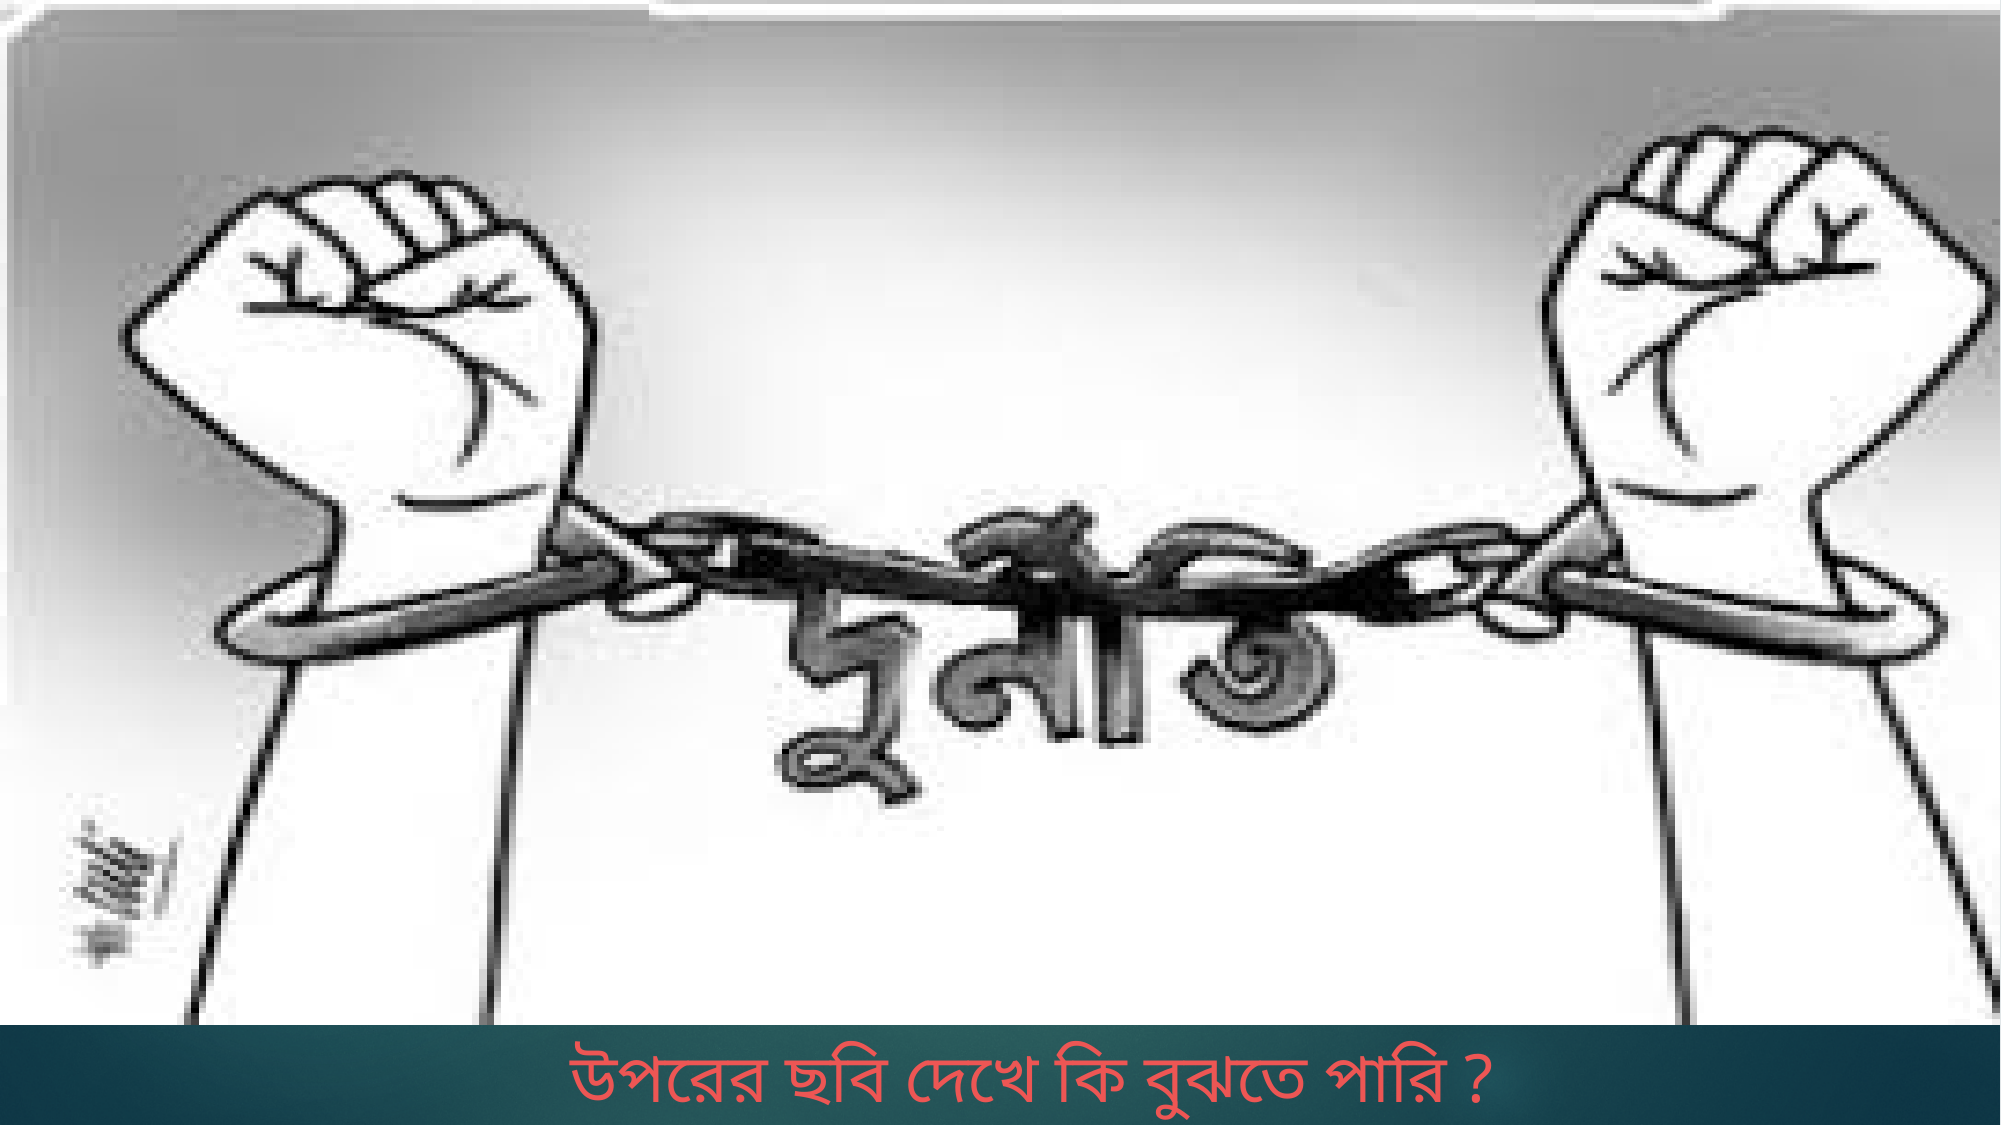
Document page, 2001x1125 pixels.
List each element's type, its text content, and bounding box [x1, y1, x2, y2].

text_box উপরের ছবি দেখে কি বুঝতে পারি ? [187, 1034, 1877, 1123]
picture [0, 0, 2000, 1125]
